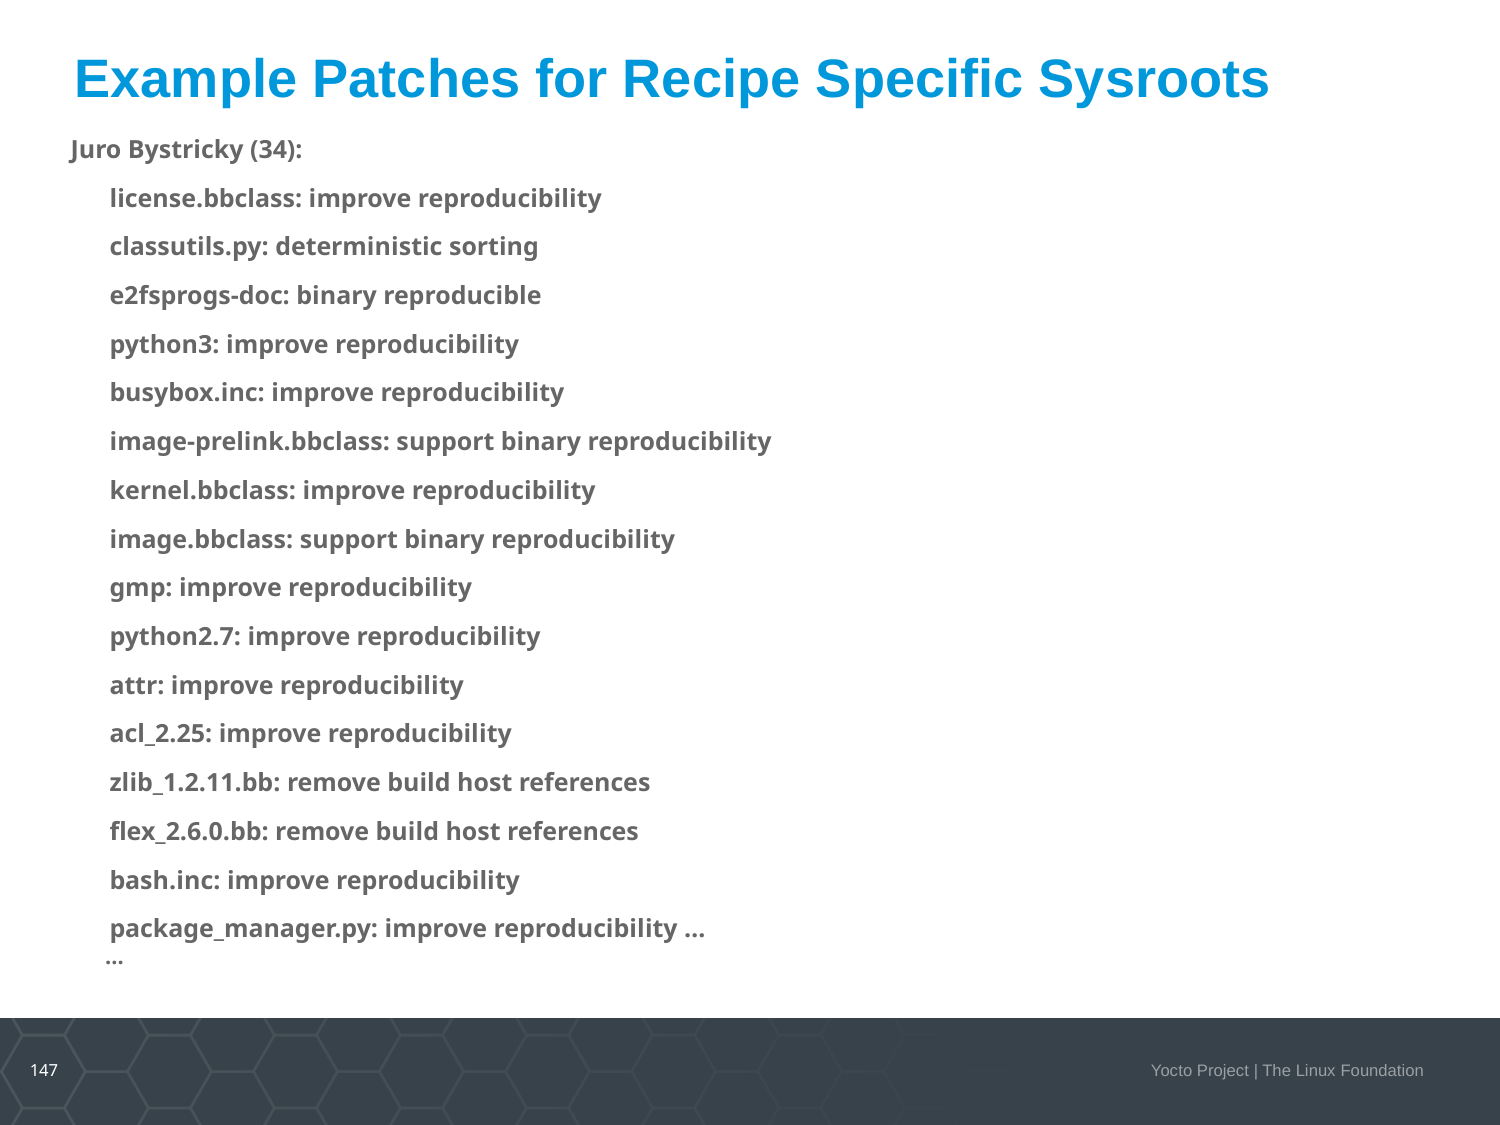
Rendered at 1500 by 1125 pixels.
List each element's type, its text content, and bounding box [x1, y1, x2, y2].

picture [0, 0, 1500, 1125]
list Juro Bystricky (34): license.bbclass: improve reproducibility classutils.py: deterministic sorting e2fsprogs-doc: binary reproducible python3: improve reproducibility busybox.inc: improve reproducibility image-prelink.bbclass: support binary reproducibility kernel.bbclass: improve reproducibility image.bbclass: support binary reproducibility gmp: improve reproducibility python2.7: improve reproducibility attr: improve reproducibility acl_2.25: improve reproducibility zlib_1.2.11.bb: remove build host references flex_2.6.0.bb: remove build host references bash.inc: improve reproducibility package_manager.py: improve reproducibility … … [70, 133, 1305, 998]
title Example Patches for Recipe Specific Sysroots [74, 54, 1425, 201]
